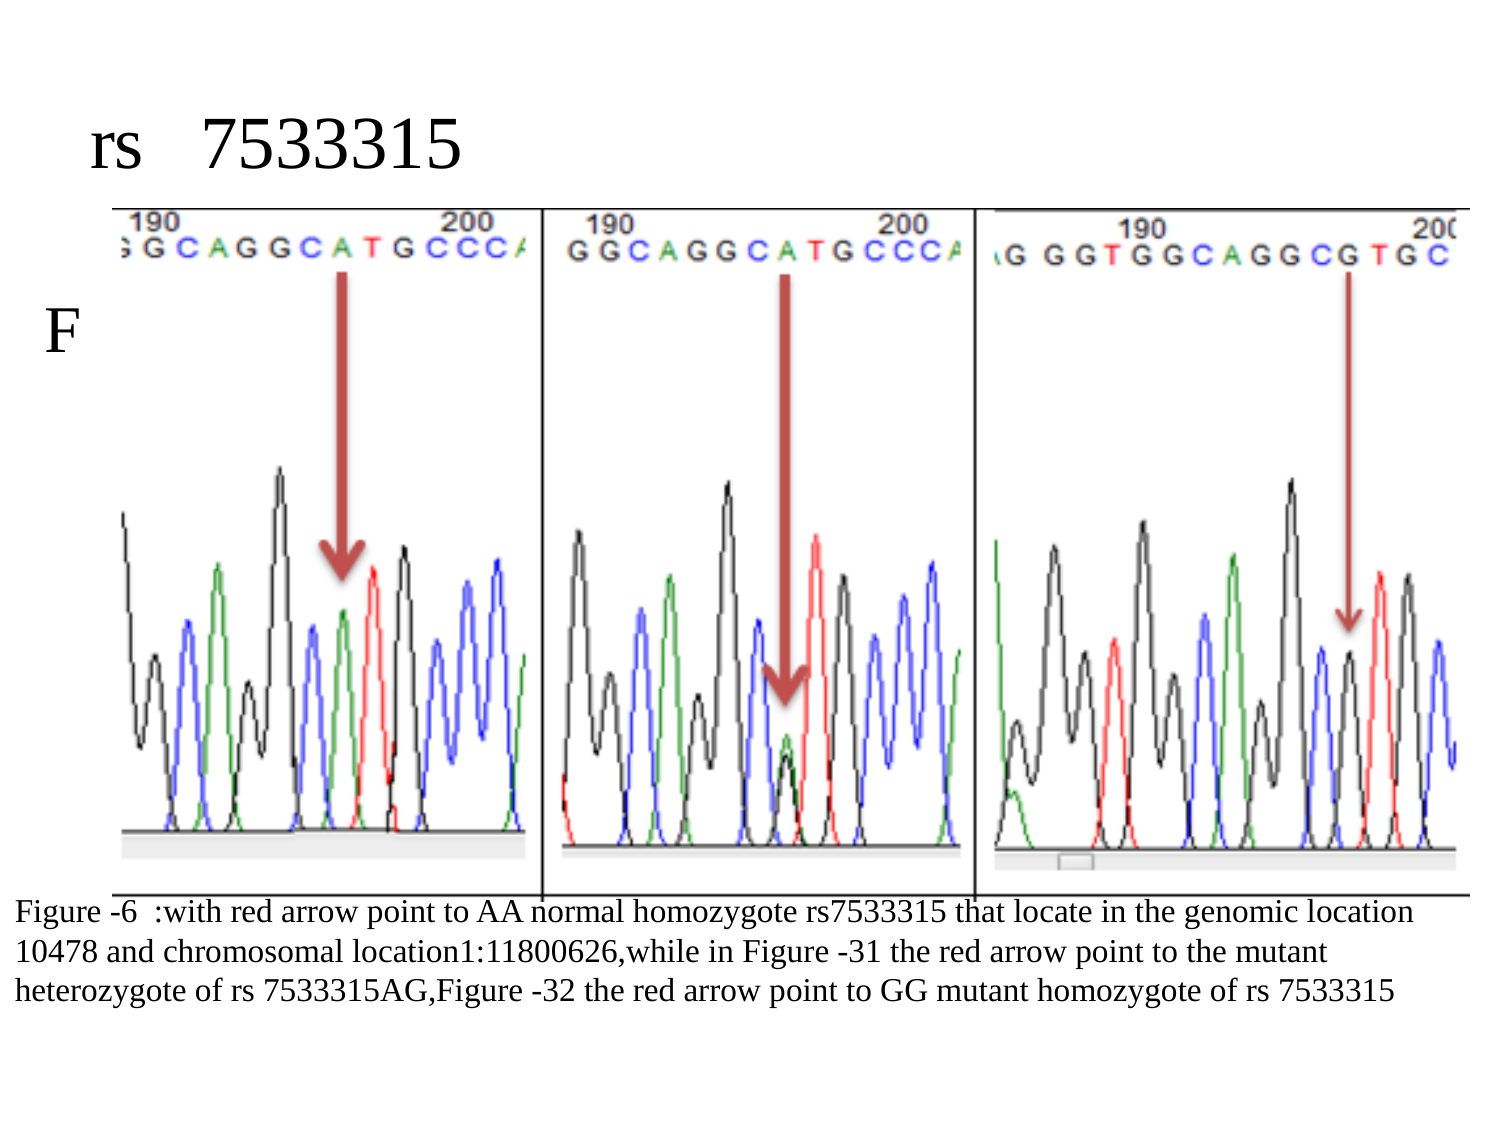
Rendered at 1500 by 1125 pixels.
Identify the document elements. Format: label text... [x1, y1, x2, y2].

text_box F [29, 278, 77, 374]
text_box Figure -6 :with red arrow point to AA normal homozygote rs7533315 that locate in the genomic location 10478 and chromosomal location1:11800626,while in Figure -31 the red arrow point to the mutant heterozygote of rs 7533315AG,Figure -32 the red arrow point to GG mutant homozygote of rs 7533315 [0, 881, 1471, 1016]
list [111, 207, 1471, 904]
title rs 7533315 [75, 45, 1425, 233]
